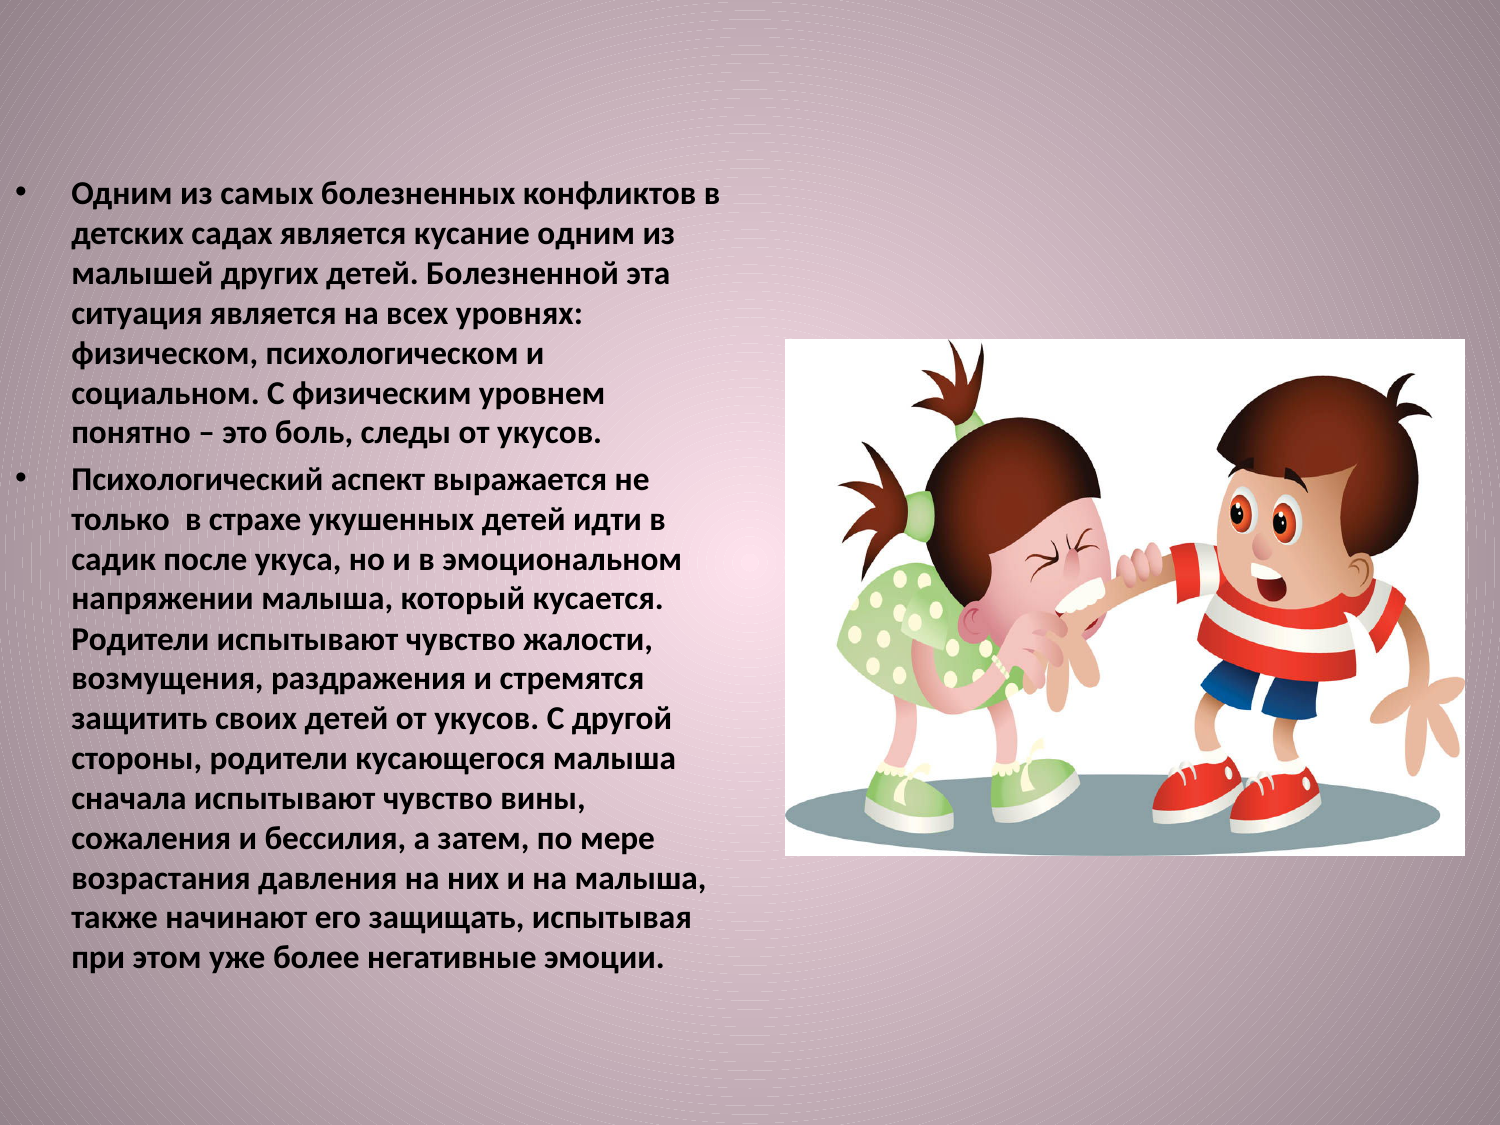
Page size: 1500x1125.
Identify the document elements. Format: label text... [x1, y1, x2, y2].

list Одним из самых болезненных конфликтов в детских садах является кусание одним из малышей других детей. Болезненной эта ситуация является на всех уровнях: физическом, психологическом и социальном. С физическим уровнем понятно – это боль, следы от укусов. Психологический аспект выражается не только в страхе укушенных детей идти в садик после укуса, но и в эмоциональном напряжении малыша, который кусается. Родители испытывают чувство жалости, возмущения, раздражения и стремятся защитить своих детей от укусов. С другой стороны, родители кусающегося малыша сначала испытывают чувство вины, сожаления и бессилия, а затем, по мере возрастания давления на них и на малыша, также начинают его защищать, испытывая при этом уже более негативные эмоции. [0, 164, 738, 1067]
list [784, 339, 1466, 856]
